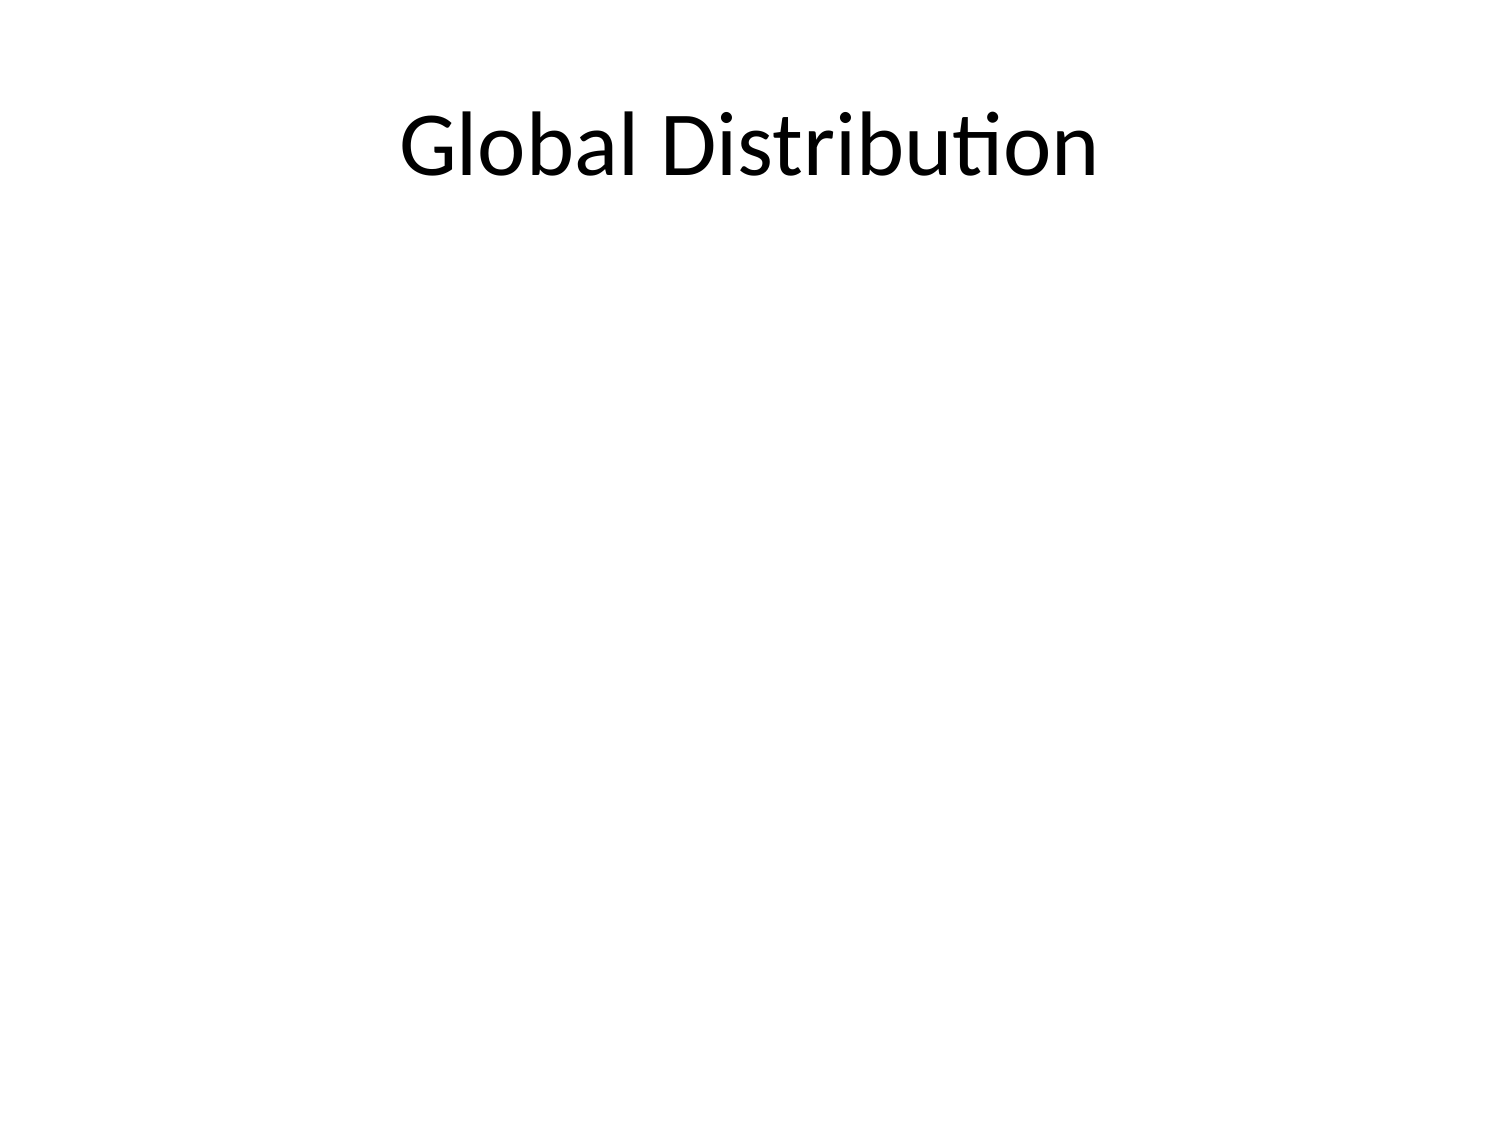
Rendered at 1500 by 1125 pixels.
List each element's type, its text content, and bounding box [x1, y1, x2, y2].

title Global Distribution [75, 45, 1425, 233]
